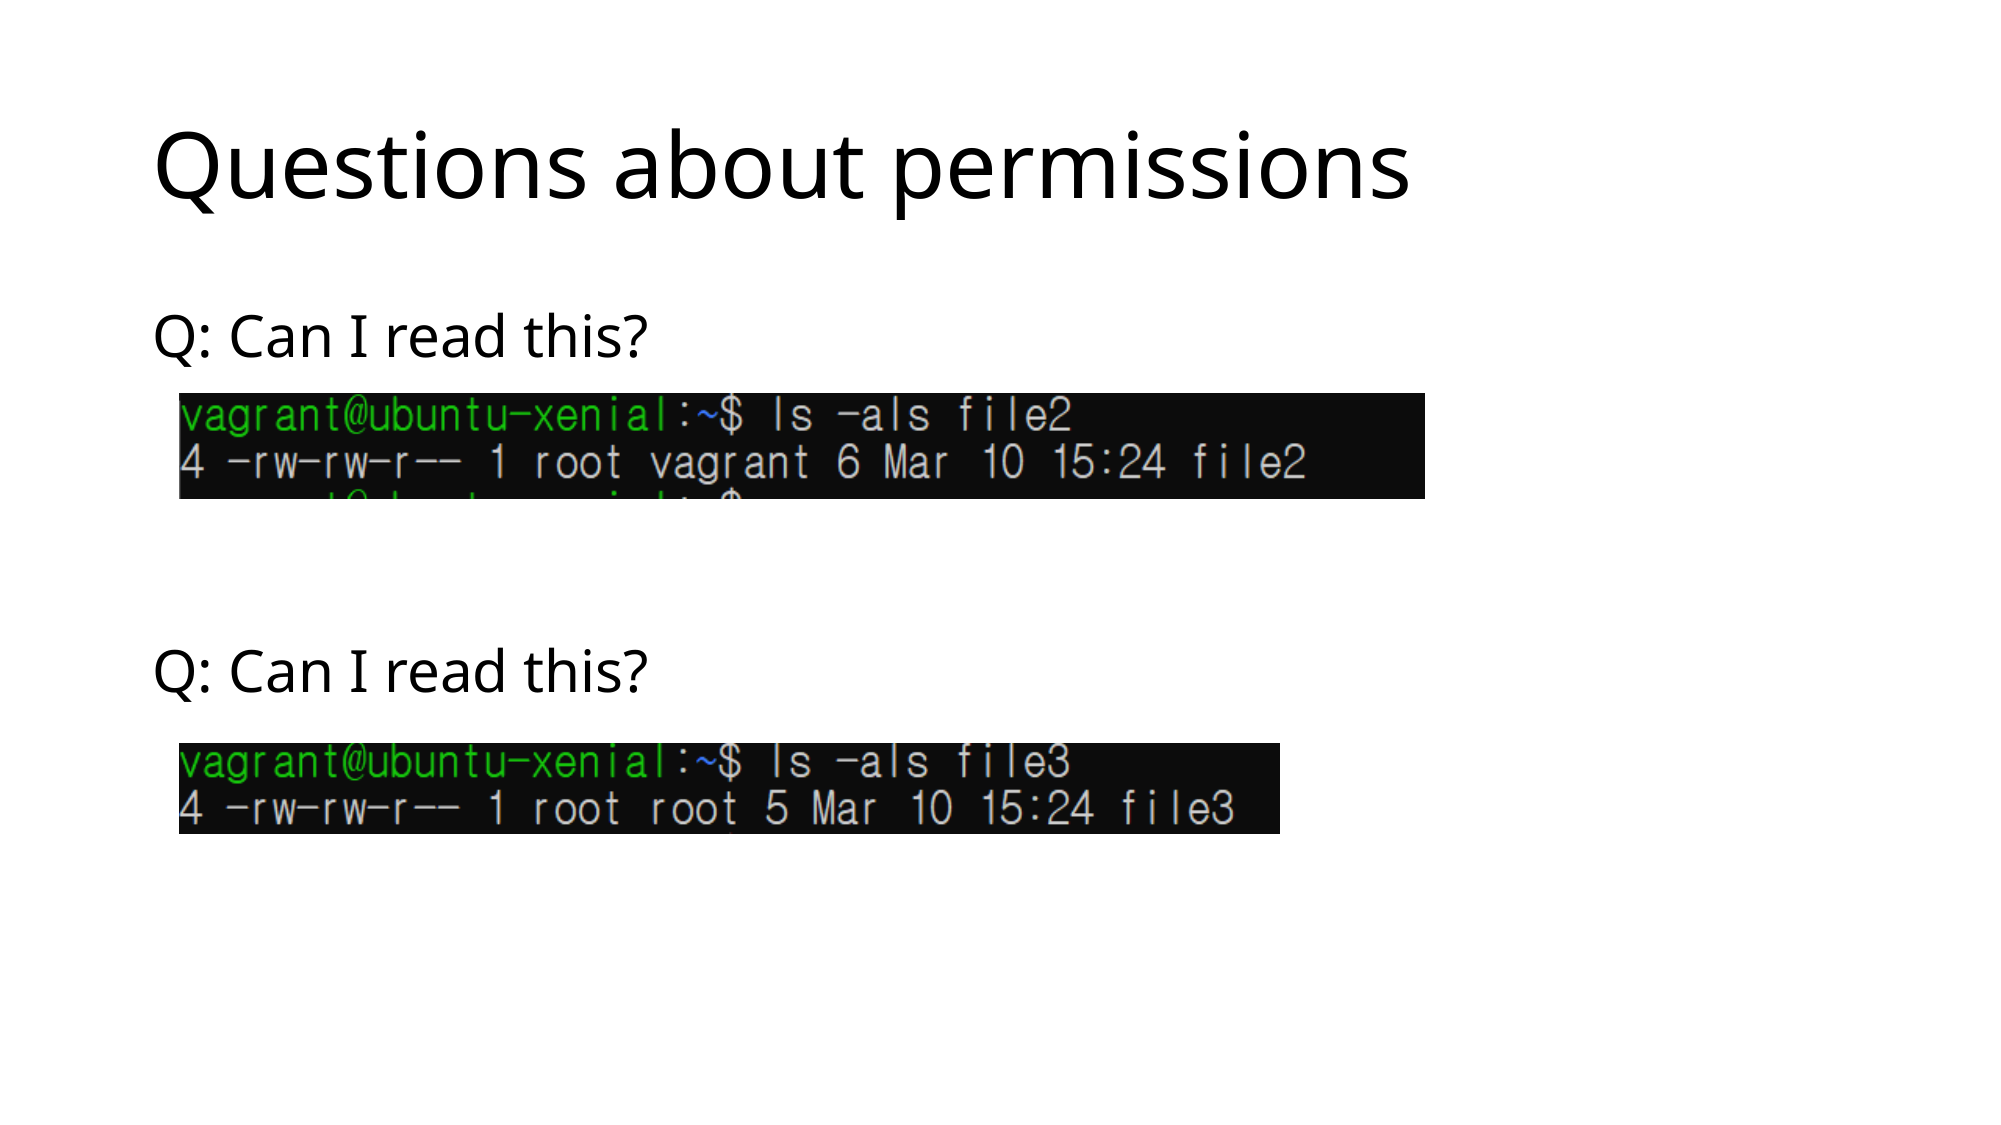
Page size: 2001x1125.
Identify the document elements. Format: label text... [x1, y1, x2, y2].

picture [179, 743, 1280, 835]
picture [179, 393, 1425, 499]
list Q: Can I read this? Q: Can I read this? [137, 299, 1863, 1014]
title Questions about permissions [137, 59, 1863, 278]
